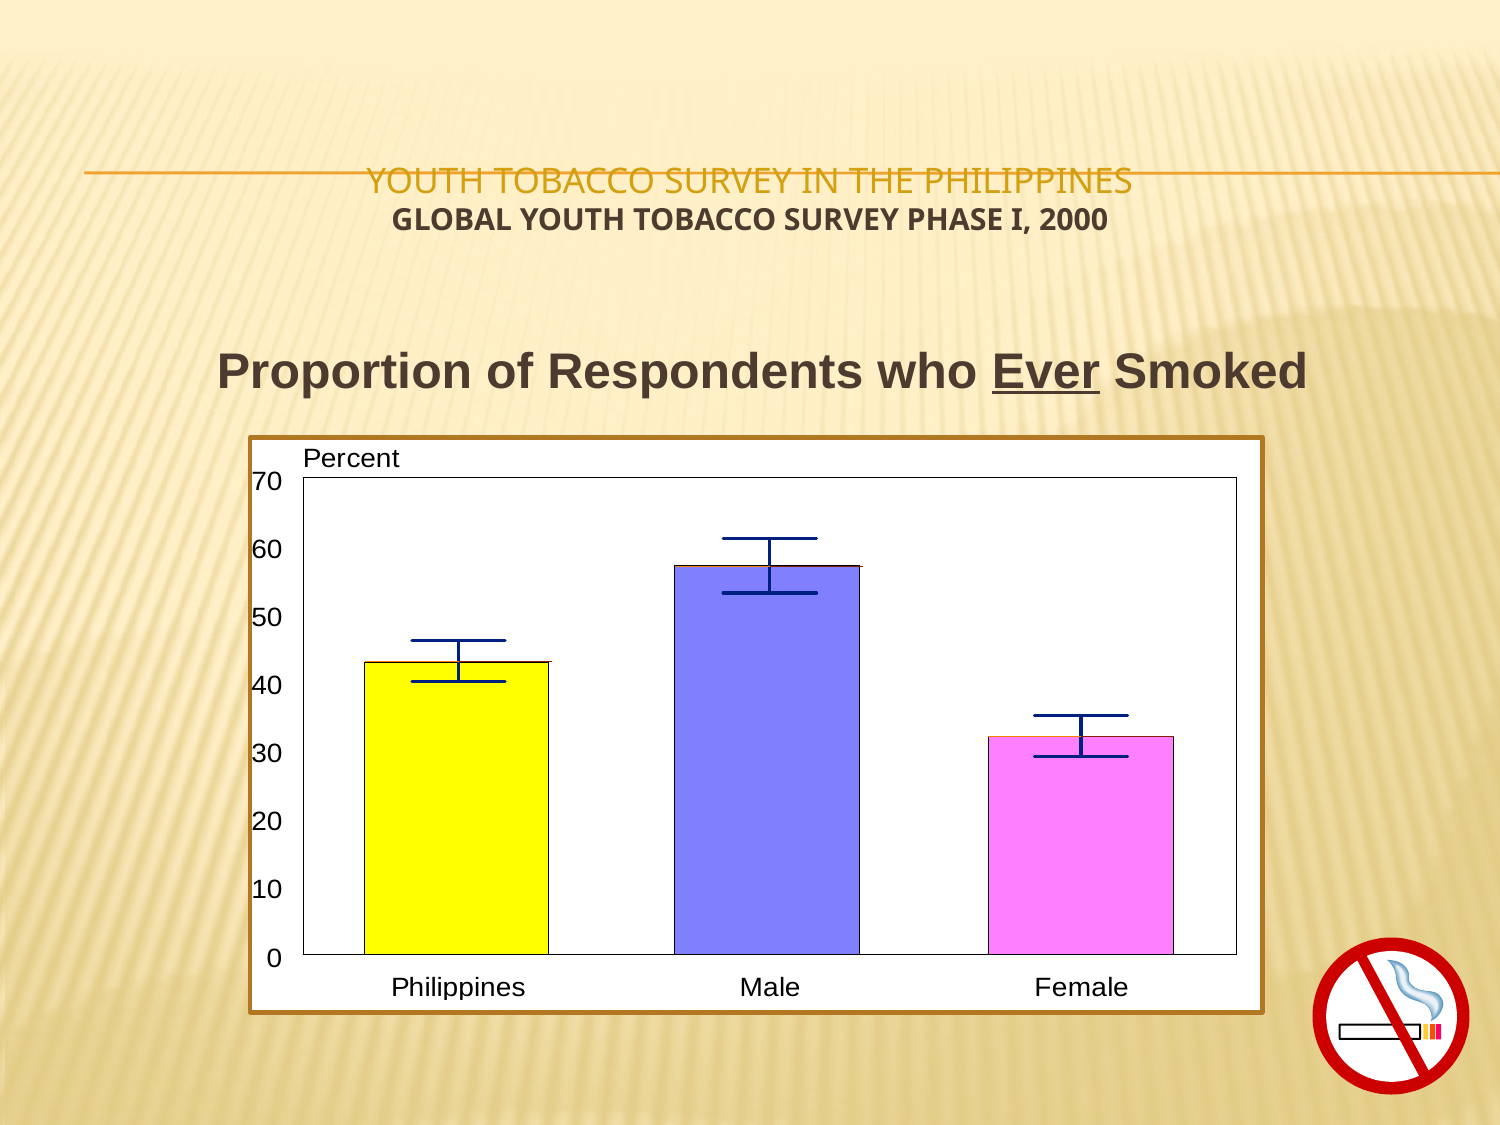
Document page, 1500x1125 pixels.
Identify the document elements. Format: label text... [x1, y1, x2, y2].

picture [249, 437, 1238, 1001]
picture [1312, 937, 1470, 1095]
title Youth Tobacco Survey in the Philippines Global Youth Tobacco Survey Phase I, 2000 [37, 149, 1463, 288]
list Proportion of Respondents who Ever Smoked [50, 337, 1475, 1025]
